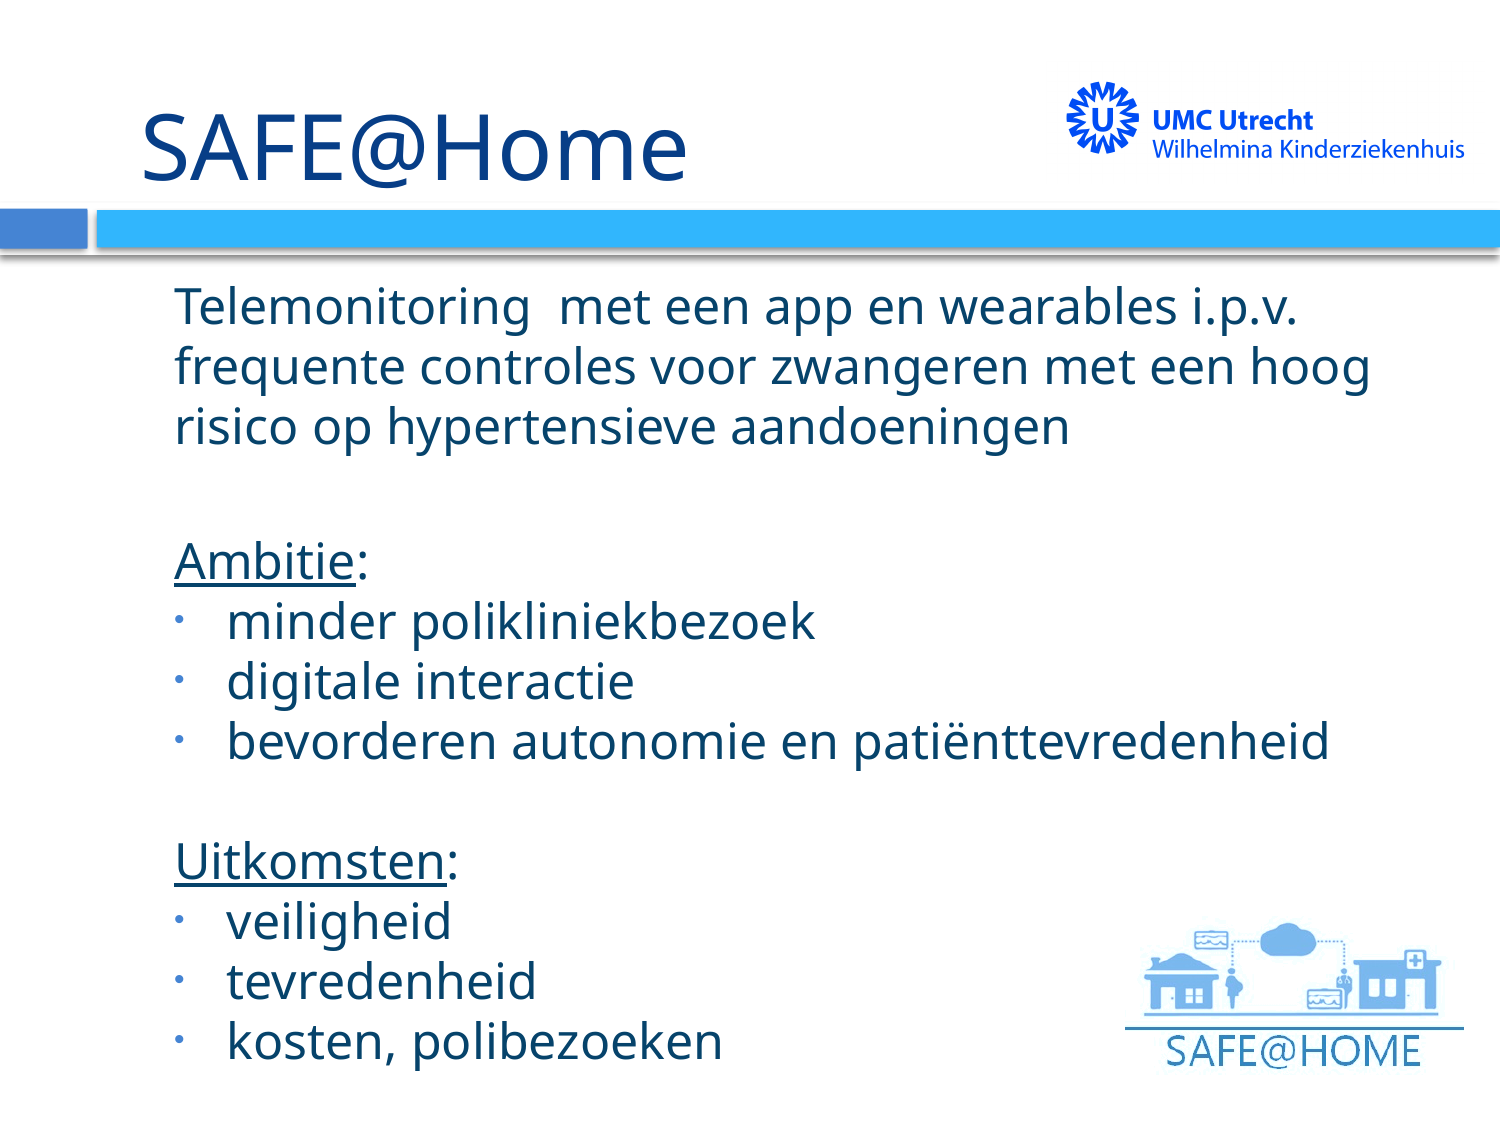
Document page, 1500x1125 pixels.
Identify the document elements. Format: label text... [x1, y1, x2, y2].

list Telemonitoring met een app en wearables i.p.v. frequente controles voor zwangeren met een hoog risico op hypertensieve aandoeningen Ambitie: minder polikliniekbezoek digitale interactie bevorderen autonomie en patiënttevredenheid Uitkomsten: veiligheid tevredenheid kosten, polibezoeken [159, 267, 1429, 1094]
slide_number [0, 208, 88, 249]
picture [1046, 60, 1485, 184]
picture [1125, 916, 1464, 1076]
text_box SAFE@Home [125, 62, 1463, 225]
